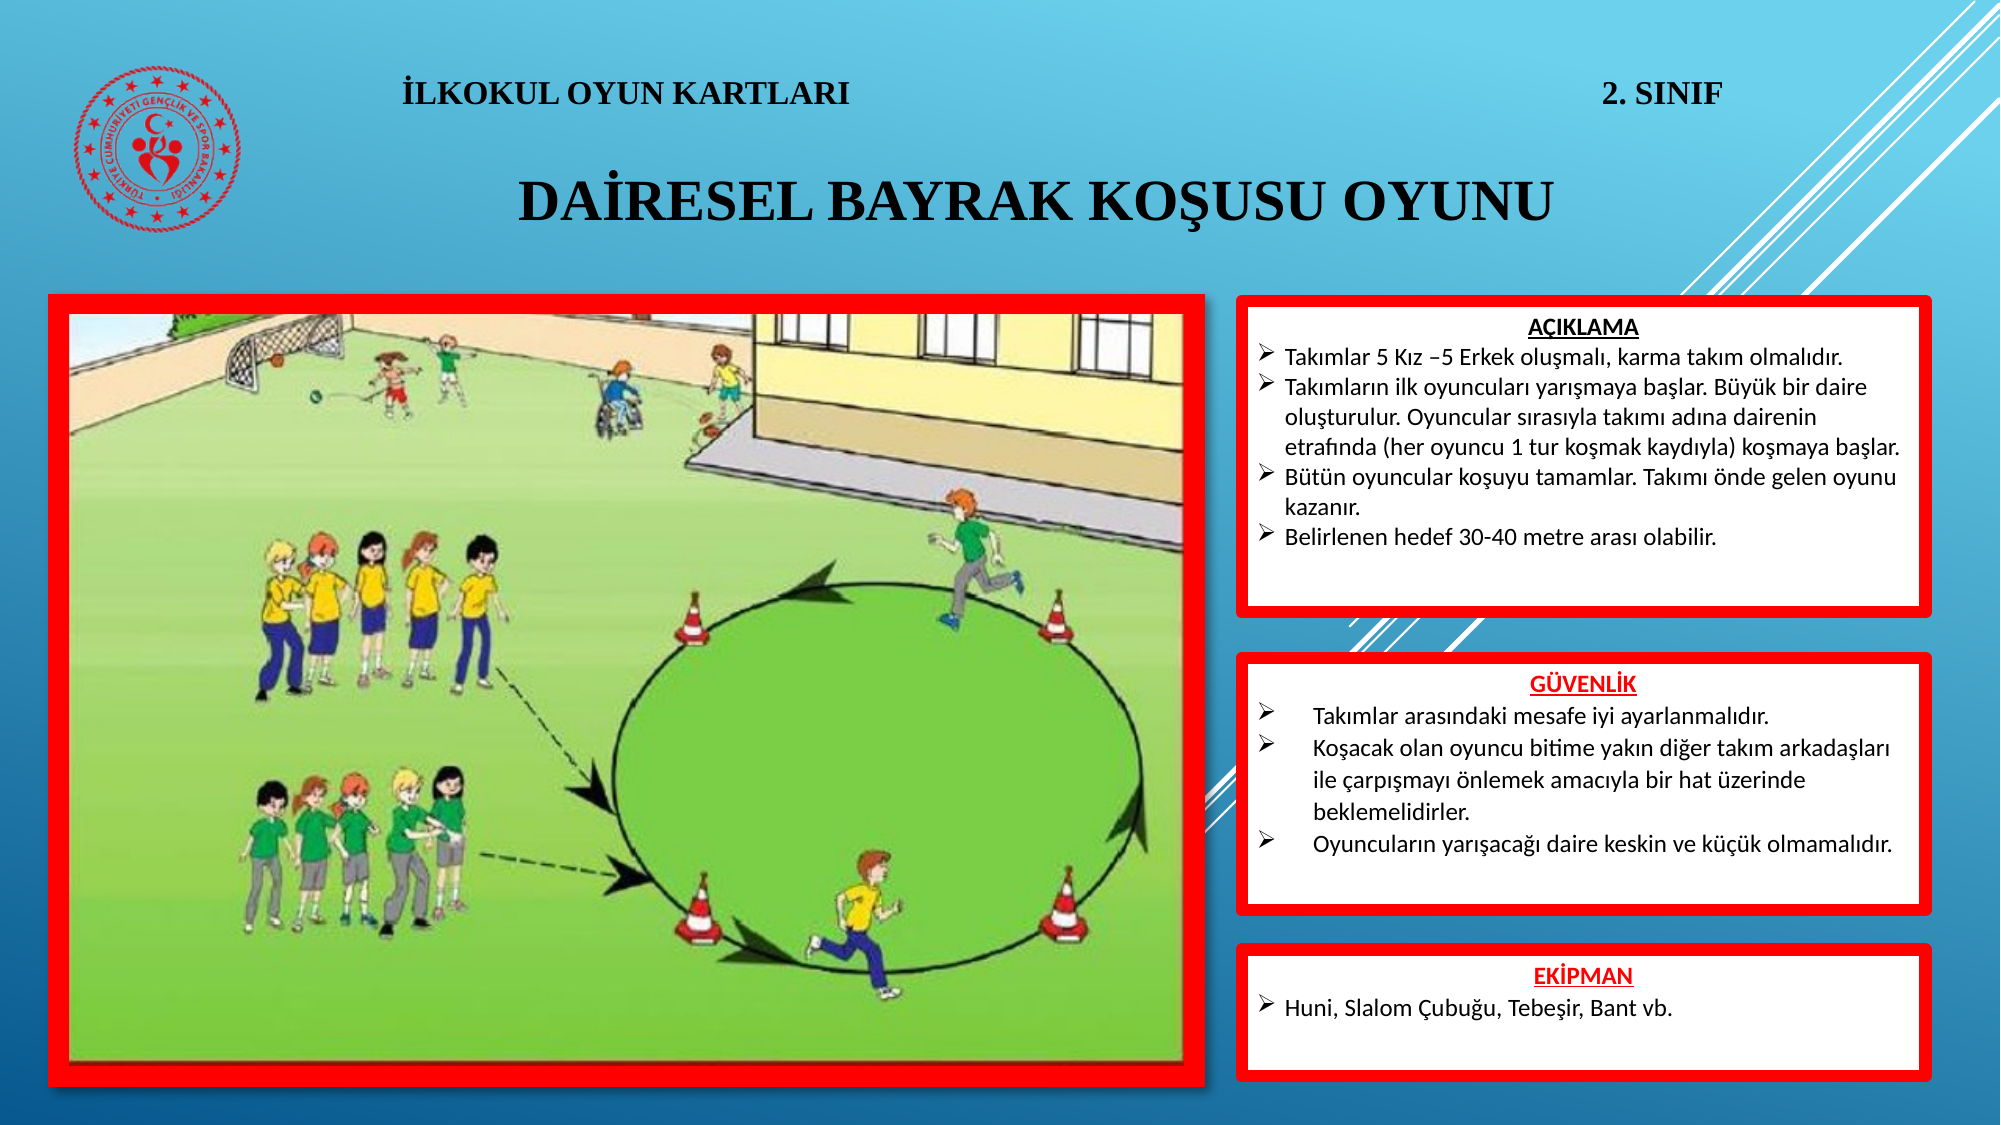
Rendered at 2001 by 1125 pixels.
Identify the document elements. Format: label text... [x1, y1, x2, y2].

picture [68, 59, 244, 236]
text_box GÜVENLİK Takımlar arasındaki mesafe iyi ayarlanmalıdır. Koşacak olan oyuncu bitime yakın diğer takım arkadaşları ile çarpışmayı önlemek amacıyla bir hat üzerinde beklemelidirler. Oyuncuların yarışacağı daire keskin ve küçük olmamalıdır. [1241, 658, 1926, 911]
picture [68, 314, 1185, 1066]
text_box AÇIKLAMA Takımlar 5 Kız –5 Erkek oluşmalı, karma takım olmalıdır. Takımların ilk oyuncuları yarışmaya başlar. Büyük bir daire oluşturulur. Oyuncular sırasıyla takımı adına dairenin etrafında (her oyuncu 1 tur koşmak kaydıyla) koşmaya başlar. Bütün oyuncular koşuyu tamamlar. Takımı önde gelen oyunu kazanır. Belirlenen hedef 30-40 metre arası olabilir. [1241, 301, 1926, 613]
text_box İLKOKUL OYUN KARTLARI 2. SINIF [294, 55, 1832, 124]
text_box EKİPMAN Huni, Slalom Çubuğu, Tebeşir, Bant vb. [1241, 949, 1926, 1076]
text_box DAİRESEL BAYRAK KOŞUSU OYUNU [452, 133, 1621, 257]
